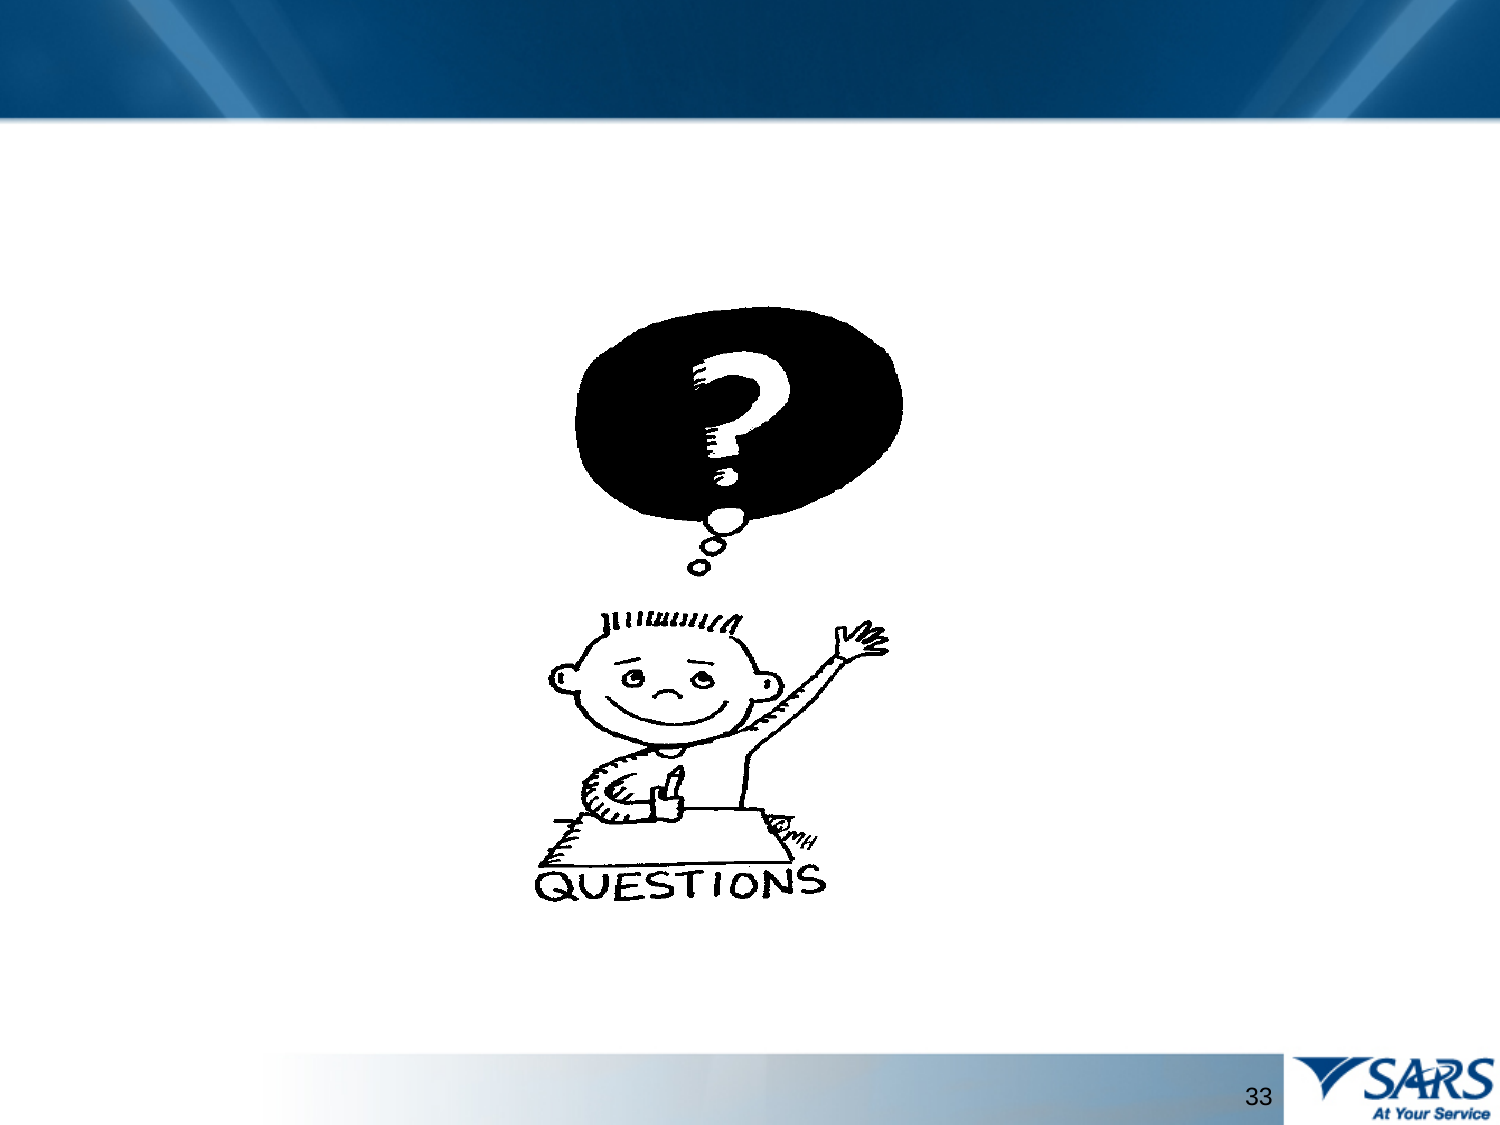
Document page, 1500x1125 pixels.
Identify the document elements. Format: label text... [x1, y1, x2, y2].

picture [0, 0, 1500, 1125]
slide_number 33 [1188, 1079, 1330, 1111]
